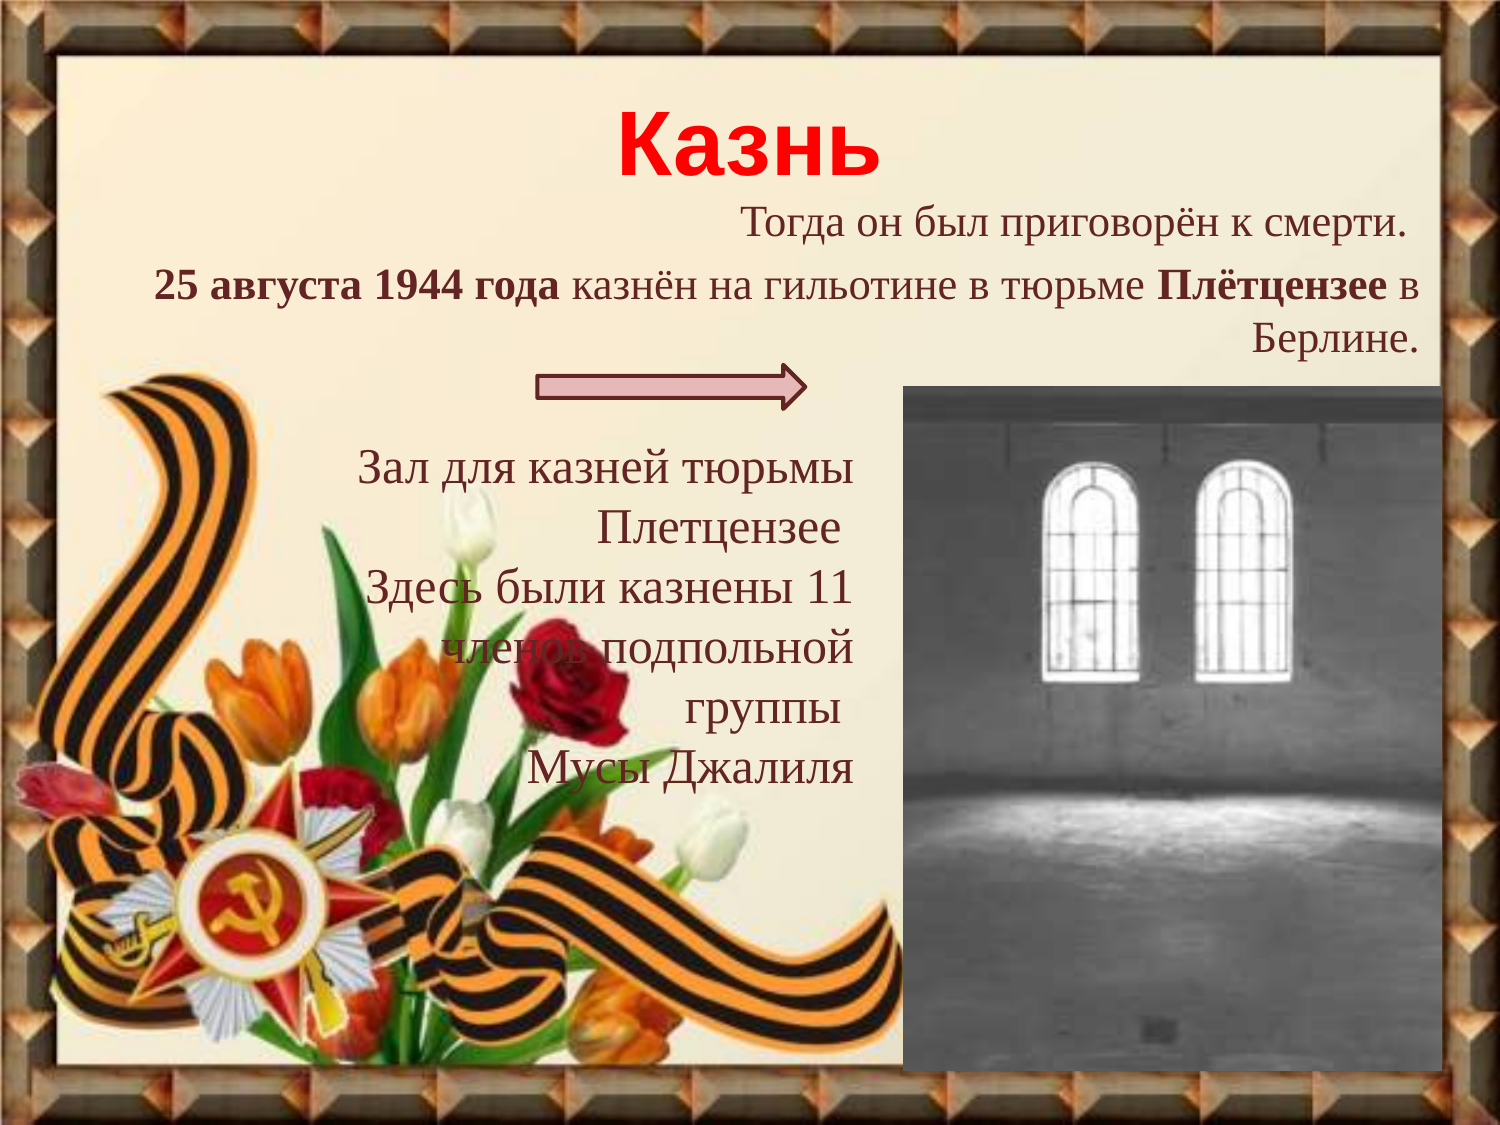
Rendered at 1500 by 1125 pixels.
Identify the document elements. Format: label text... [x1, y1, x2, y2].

text_box Зал для казней тюрьмы Плетцензее Здесь были казнены 11 членов подпольной группы Мусы Джалиля [325, 426, 869, 847]
list Тогда он был приговорён к смерти. 25 августа 1944 года казнён на гильотине в тюрьме Плётцензее в Берлине. [53, 184, 1436, 371]
title Казнь [75, 45, 1425, 184]
picture [0, 0, 1500, 1125]
text_box [535, 362, 808, 411]
